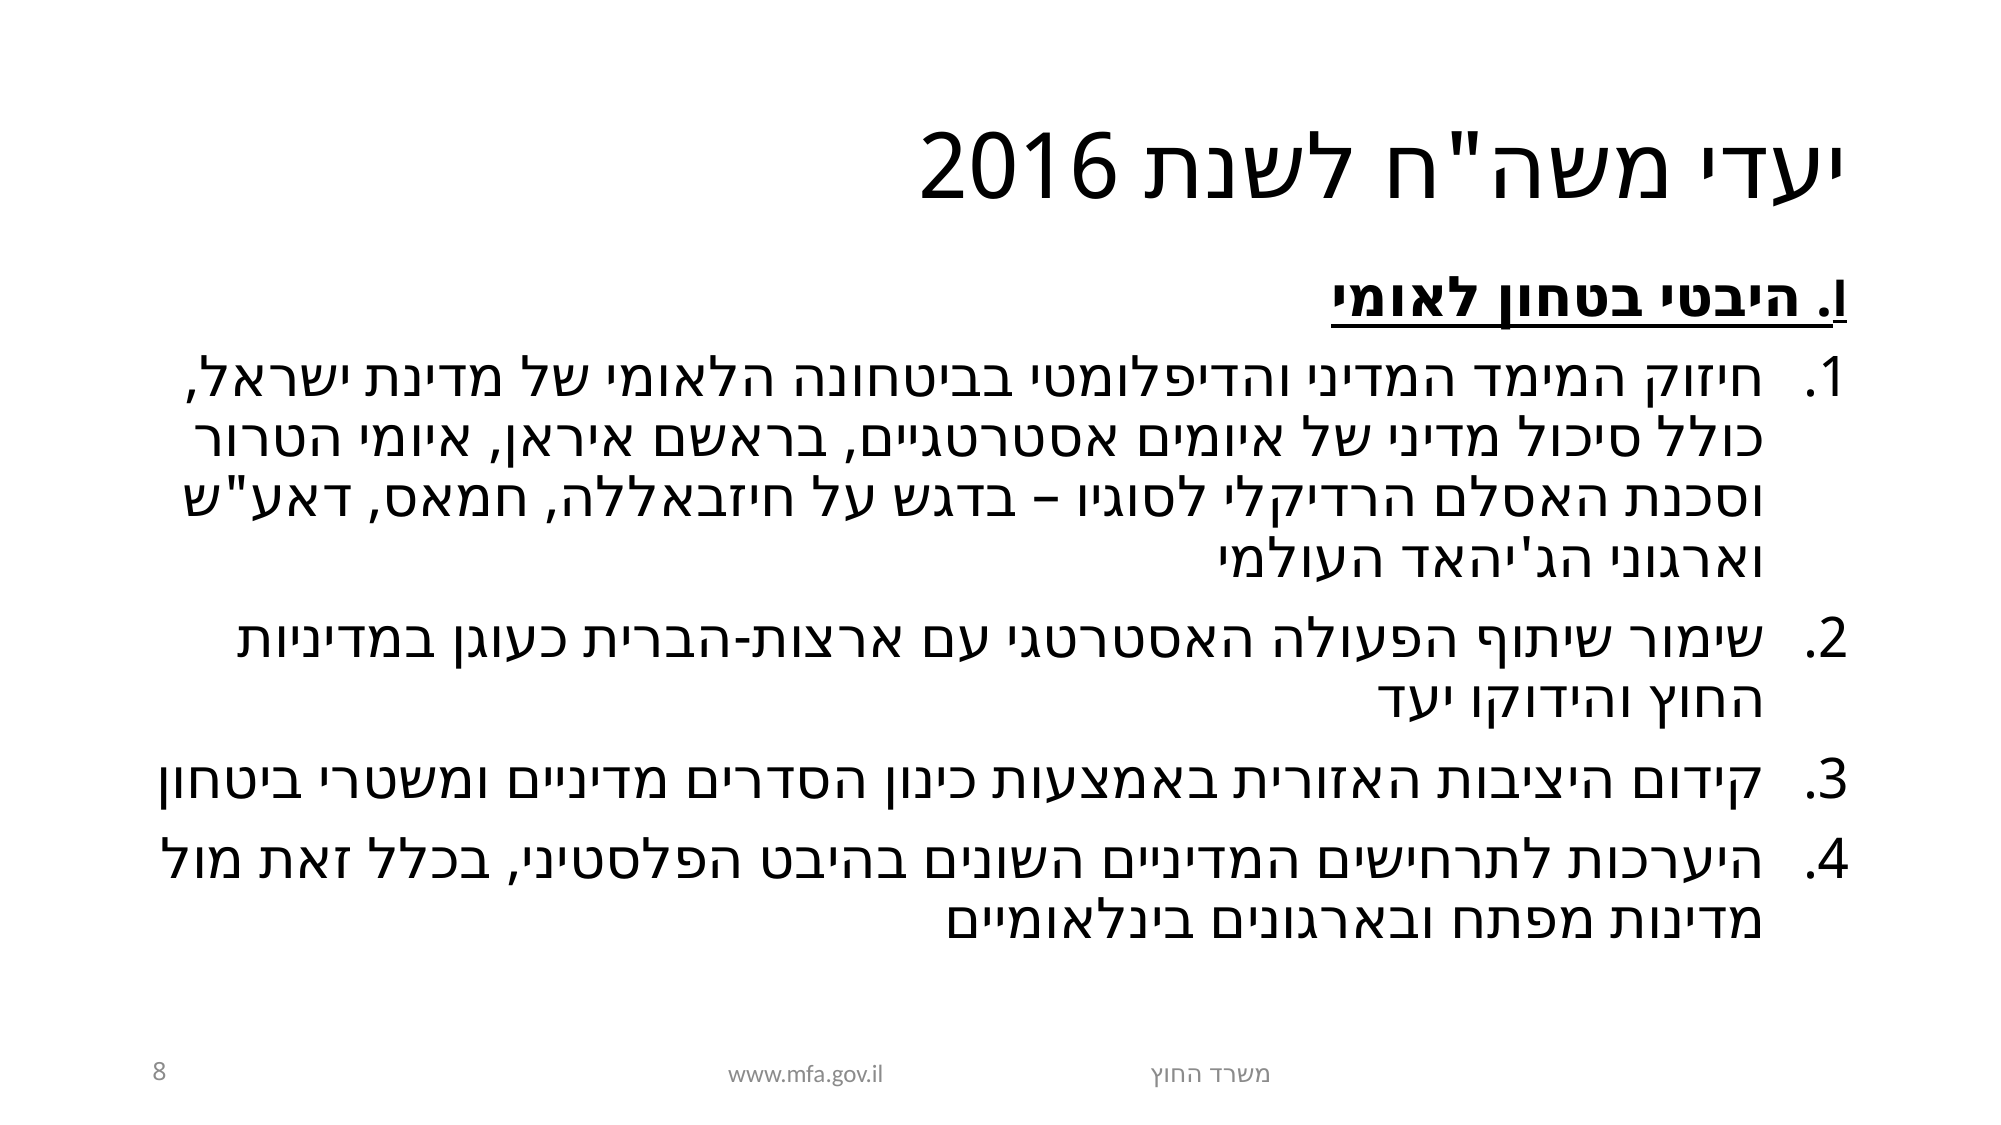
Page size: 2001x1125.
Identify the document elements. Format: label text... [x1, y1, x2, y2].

slide_number 8 [137, 1042, 588, 1103]
footer משרד החוץ www.mfa.gov.il [662, 1042, 1338, 1103]
list I. היבטי בטחון לאומי חיזוק המימד המדיני והדיפלומטי בביטחונה הלאומי של מדינת ישראל, כולל סיכול מדיני של איומים אסטרטגיים, בראשם איראן, איומי הטרור וסכנת האסלם הרדיקלי לסוגיו – בדגש על חיזבאללה, חמאס, דאע"ש וארגוני הג'יהאד העולמי שימור שיתוף הפעולה האסטרטגי עם ארצות-הברית כעוגן במדיניות החוץ והידוקו יעד קידום היציבות האזורית באמצעות כינון הסדרים מדיניים ומשטרי ביטחון היערכות לתרחישים המדיניים השונים בהיבט הפלסטיני, בכלל זאת מול מדינות מפתח ובארגונים בינלאומיים [137, 260, 1863, 1014]
title יעדי משה"ח לשנת 2016 [137, 59, 1863, 260]
